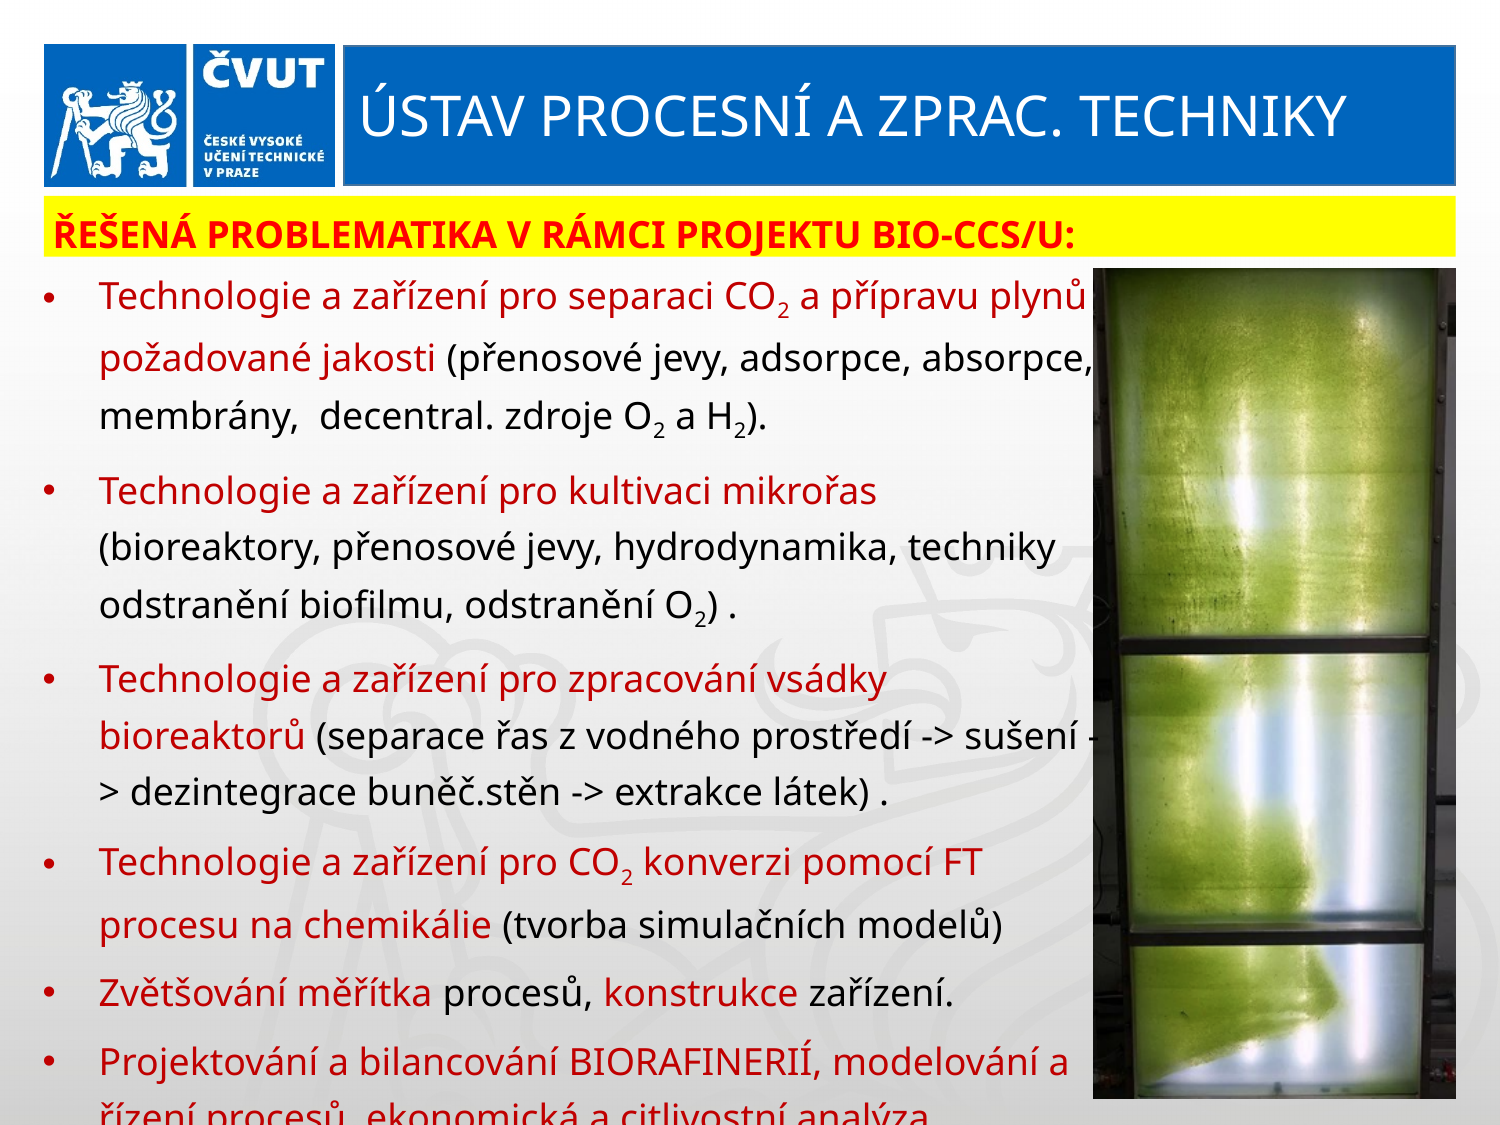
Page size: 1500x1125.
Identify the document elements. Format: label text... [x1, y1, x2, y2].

text_box [343, 45, 1456, 72]
text_box Řešená problematika v rámci projektu bio-ccs/u: [38, 192, 1325, 263]
picture [0, 0, 1500, 1125]
text_box [1325, 195, 1457, 258]
text_box Technologie a zařízení pro separaci CO2 a přípravu plynů požadované jakosti (přenosové jevy, adsorpce, absorpce, membrány, decentral. zdroje O2 a H2). Technologie a zařízení pro kultivaci mikrořas (bioreaktory, přenosové jevy, hydrodynamika, techniky odstranění biofilmu, odstranění O2) . Technologie a zařízení pro zpracování vsádky bioreaktorů (separace řas z vodného prostředí -> sušení -> dezintegrace buněč.stěn -> extrakce látek) . Technologie a zařízení pro CO2 konverzi pomocí FT procesu na chemikálie (tvorba simulačních modelů) Zvětšování měřítka procesů, konstrukce zařízení. Projektování a bilancování biorafinerií, modelování a řízení procesů, ekonomická a citlivostní analýza. [27, 251, 1117, 1125]
text_box ÚSTAV PROCESNÍ A ZPRAC. TECHNIKY [343, 72, 1482, 155]
text_box [343, 155, 1456, 186]
